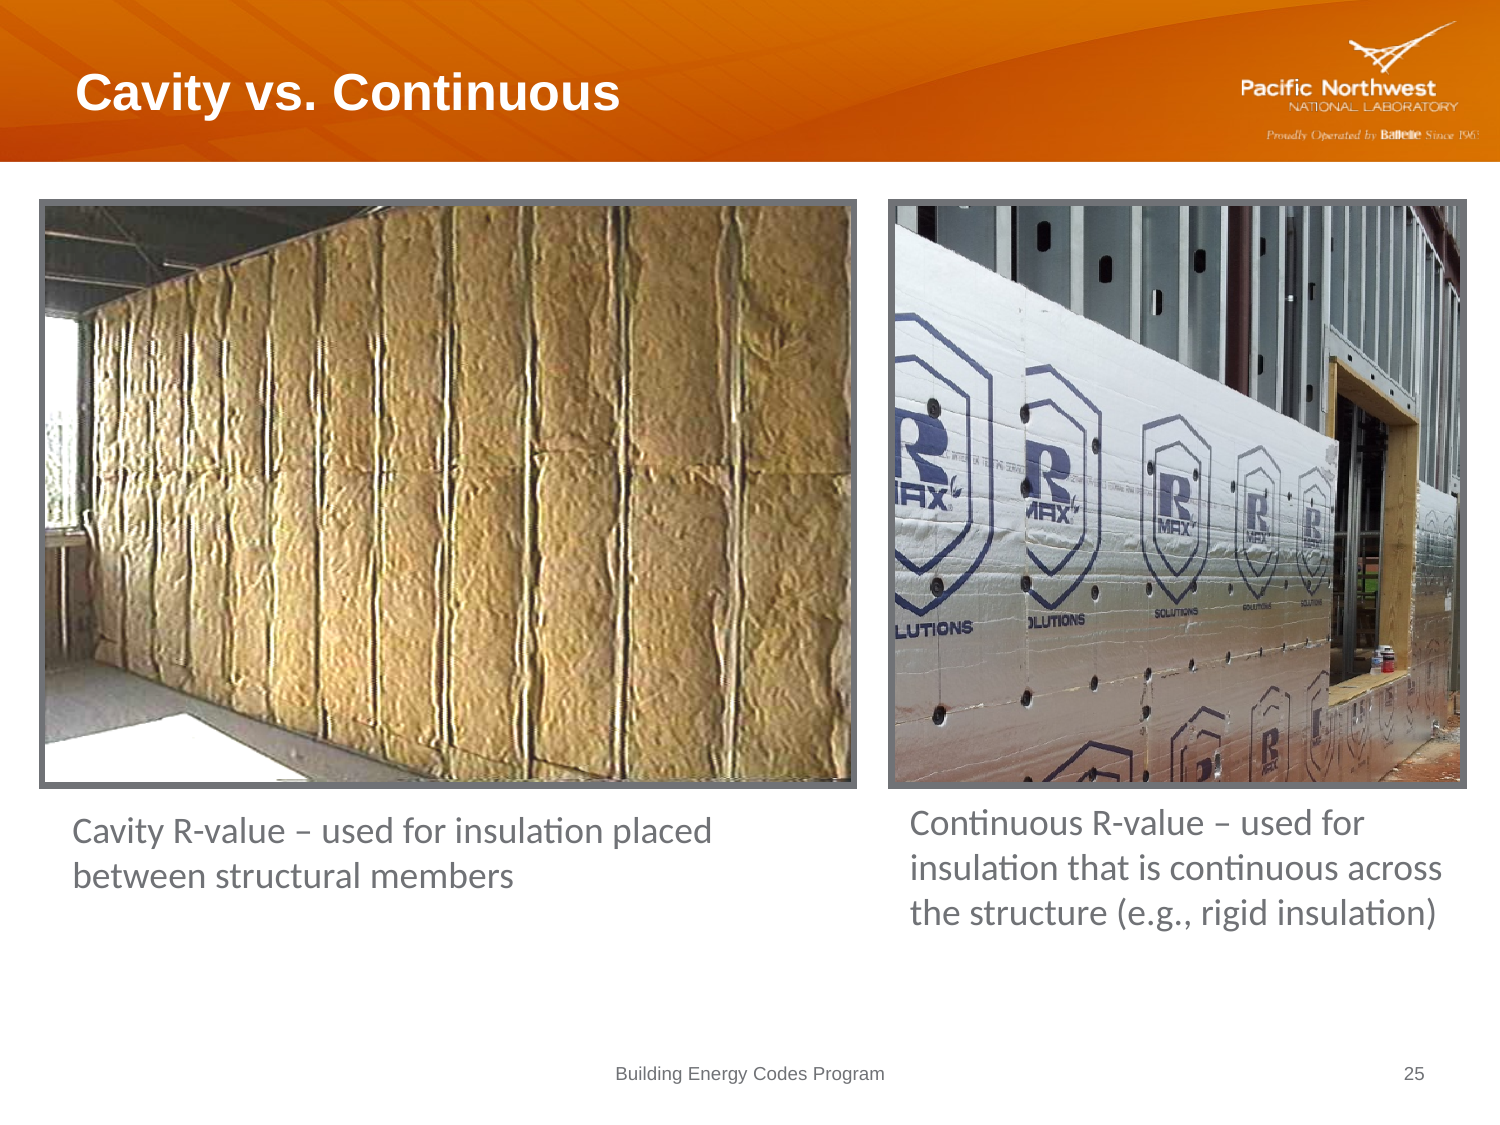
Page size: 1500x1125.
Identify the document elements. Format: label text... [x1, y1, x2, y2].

picture [44, 205, 852, 783]
slide_number 25 [1074, 1042, 1425, 1103]
footer Building Energy Codes Program [512, 1042, 988, 1103]
picture [894, 205, 1460, 783]
text_box Continuous R-value – used for insulation that is continuous across the structure (e.g., rigid insulation) [895, 790, 1460, 941]
title Cavity vs. Continuous [75, 58, 1163, 122]
text_box Cavity R-value – used for insulation placed between structural members [57, 798, 808, 904]
picture [0, 0, 1500, 161]
